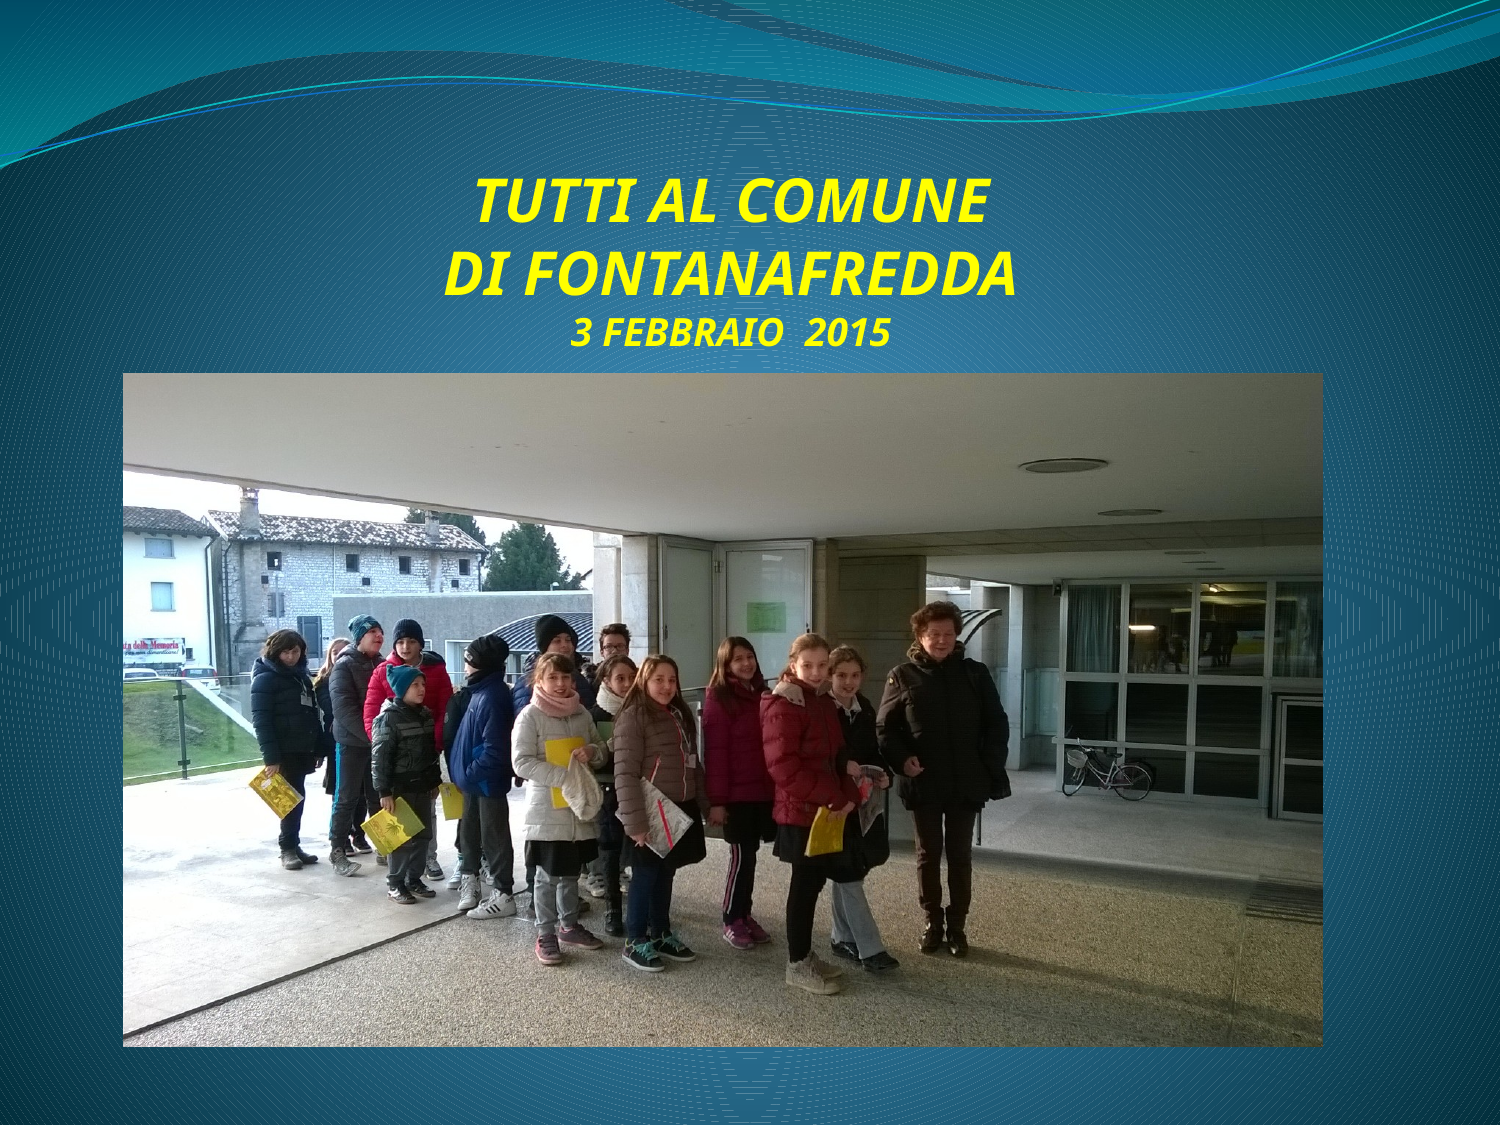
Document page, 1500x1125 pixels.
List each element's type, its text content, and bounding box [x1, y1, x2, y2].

picture [123, 373, 1324, 1047]
title TUTTI AL COMUNE DI FONTANAFREDDA 3 FEBBRAIO 2015 [88, 160, 1377, 355]
